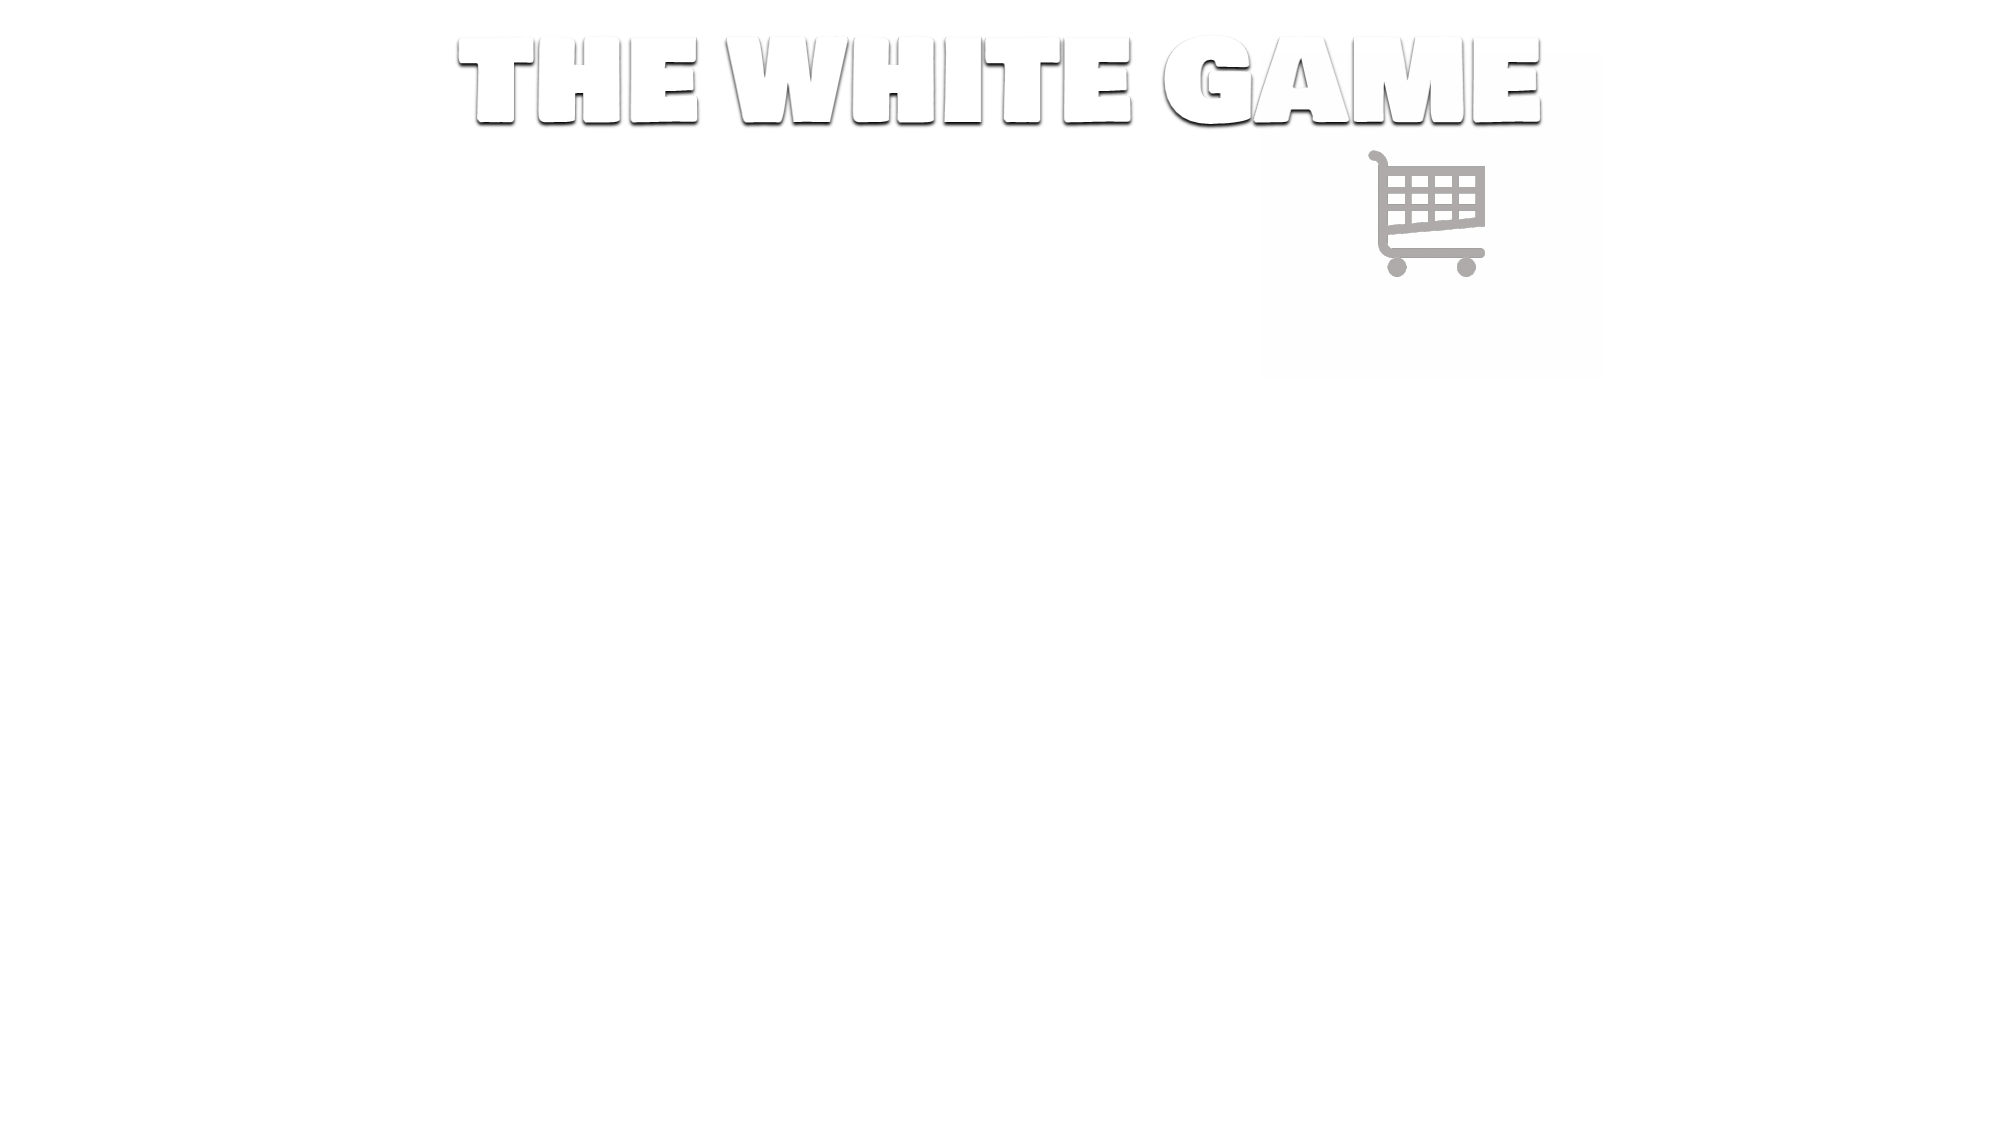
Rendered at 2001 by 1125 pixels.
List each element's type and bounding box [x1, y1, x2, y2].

picture [1356, 138, 1507, 289]
picture [386, 15, 1613, 150]
text_box [1260, 51, 1603, 380]
